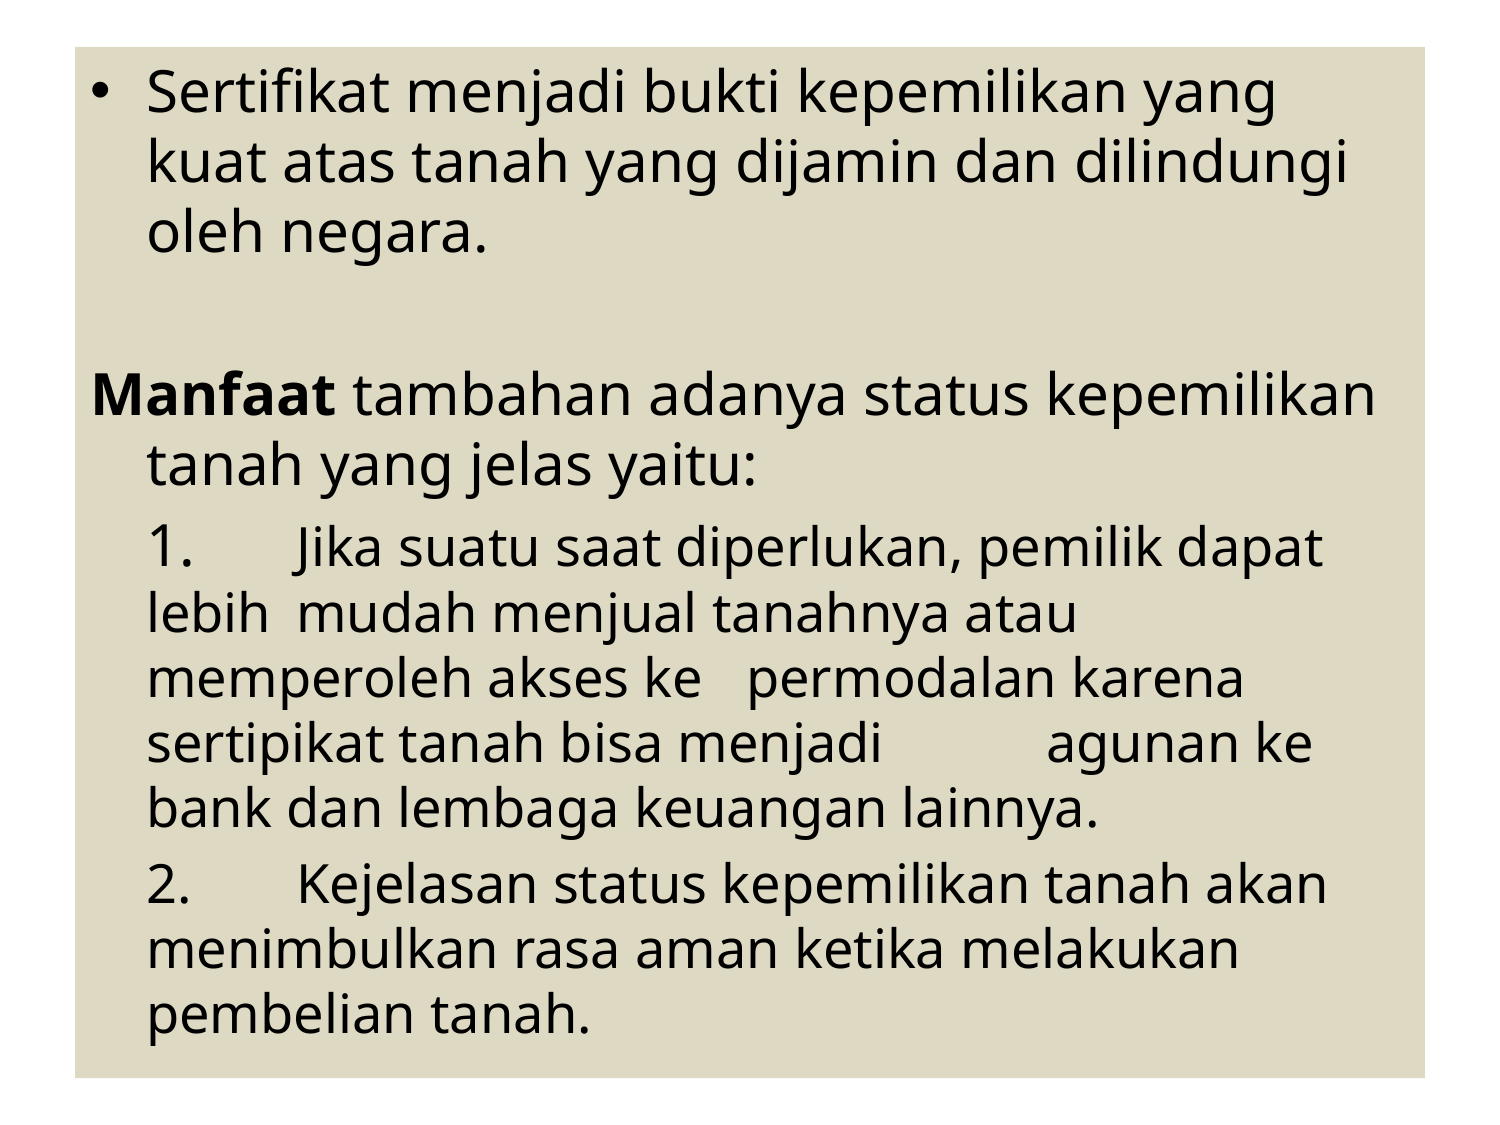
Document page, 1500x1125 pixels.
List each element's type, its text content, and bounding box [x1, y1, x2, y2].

list Sertifikat menjadi bukti kepemilikan yang kuat atas tanah yang dijamin dan dilindungi oleh negara. Manfaat tambahan adanya status kepemilikan tanah yang jelas yaitu: 1. Jika suatu saat diperlukan, pemilik dapat lebih mudah menjual tanahnya atau memperoleh akses ke permodalan karena sertipikat tanah bisa menjadi agunan ke bank dan lembaga keuangan lainnya. 2. Kejelasan status kepemilikan tanah akan menimbulkan rasa aman ketika melakukan pembelian tanah. [75, 46, 1425, 1079]
